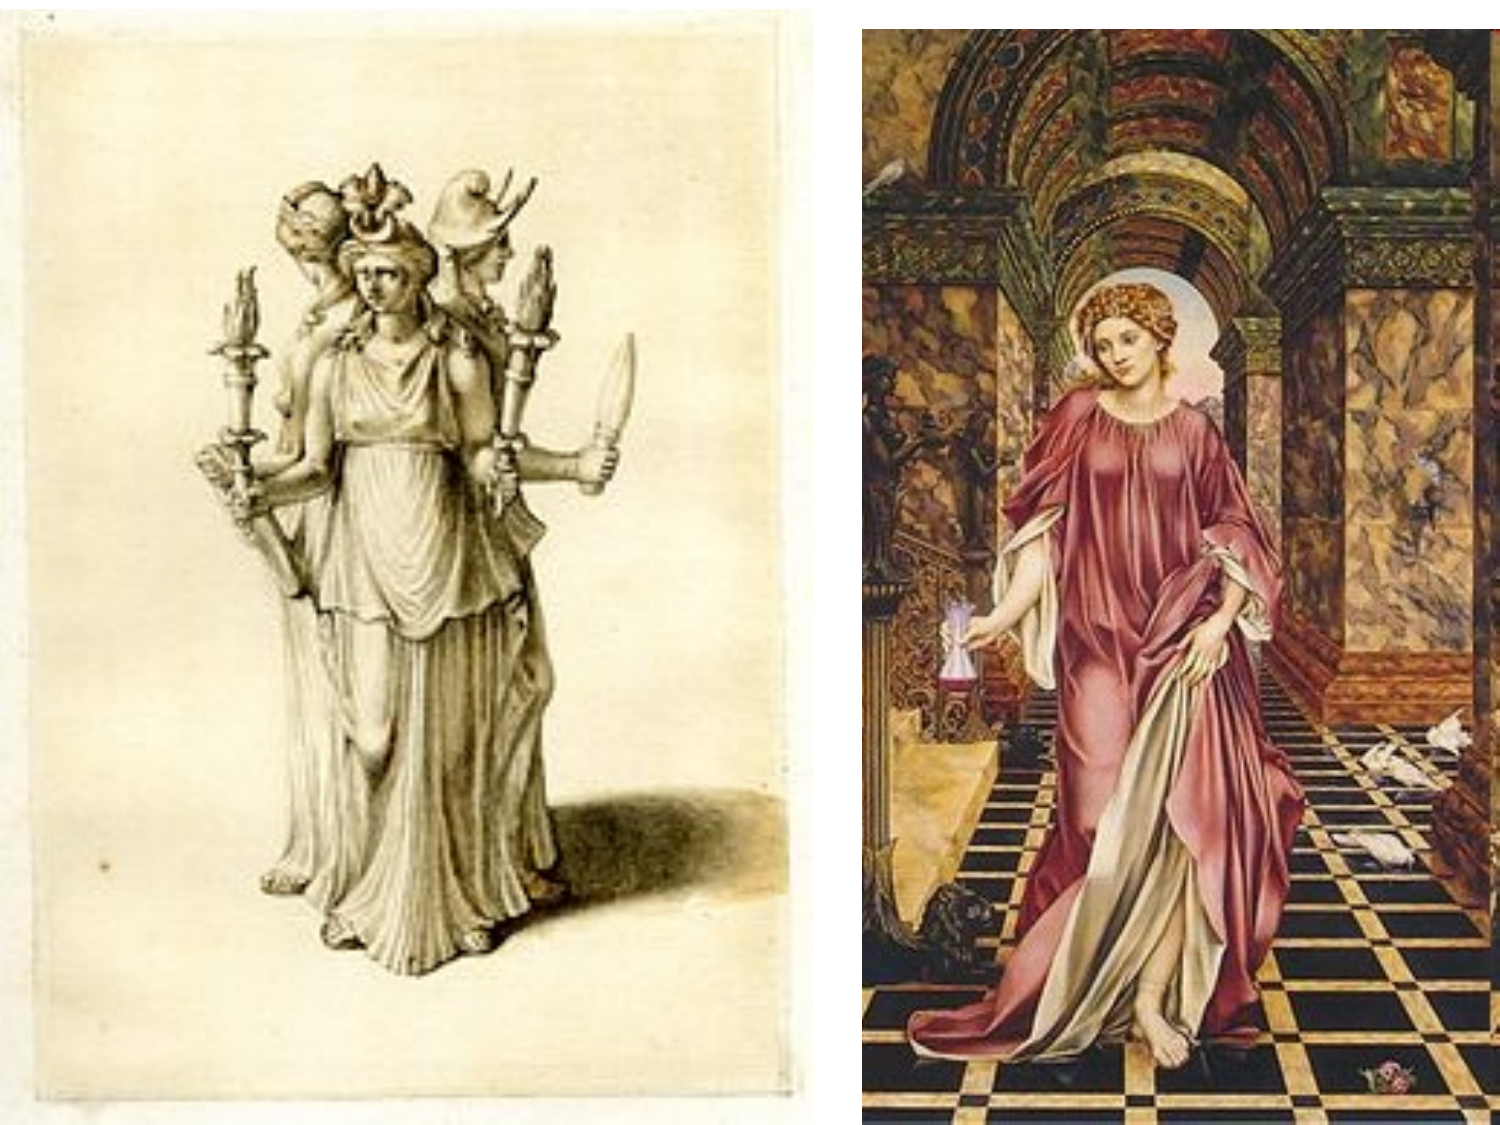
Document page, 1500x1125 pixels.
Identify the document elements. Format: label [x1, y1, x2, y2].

picture [0, 9, 813, 1125]
list [862, 29, 1500, 1125]
